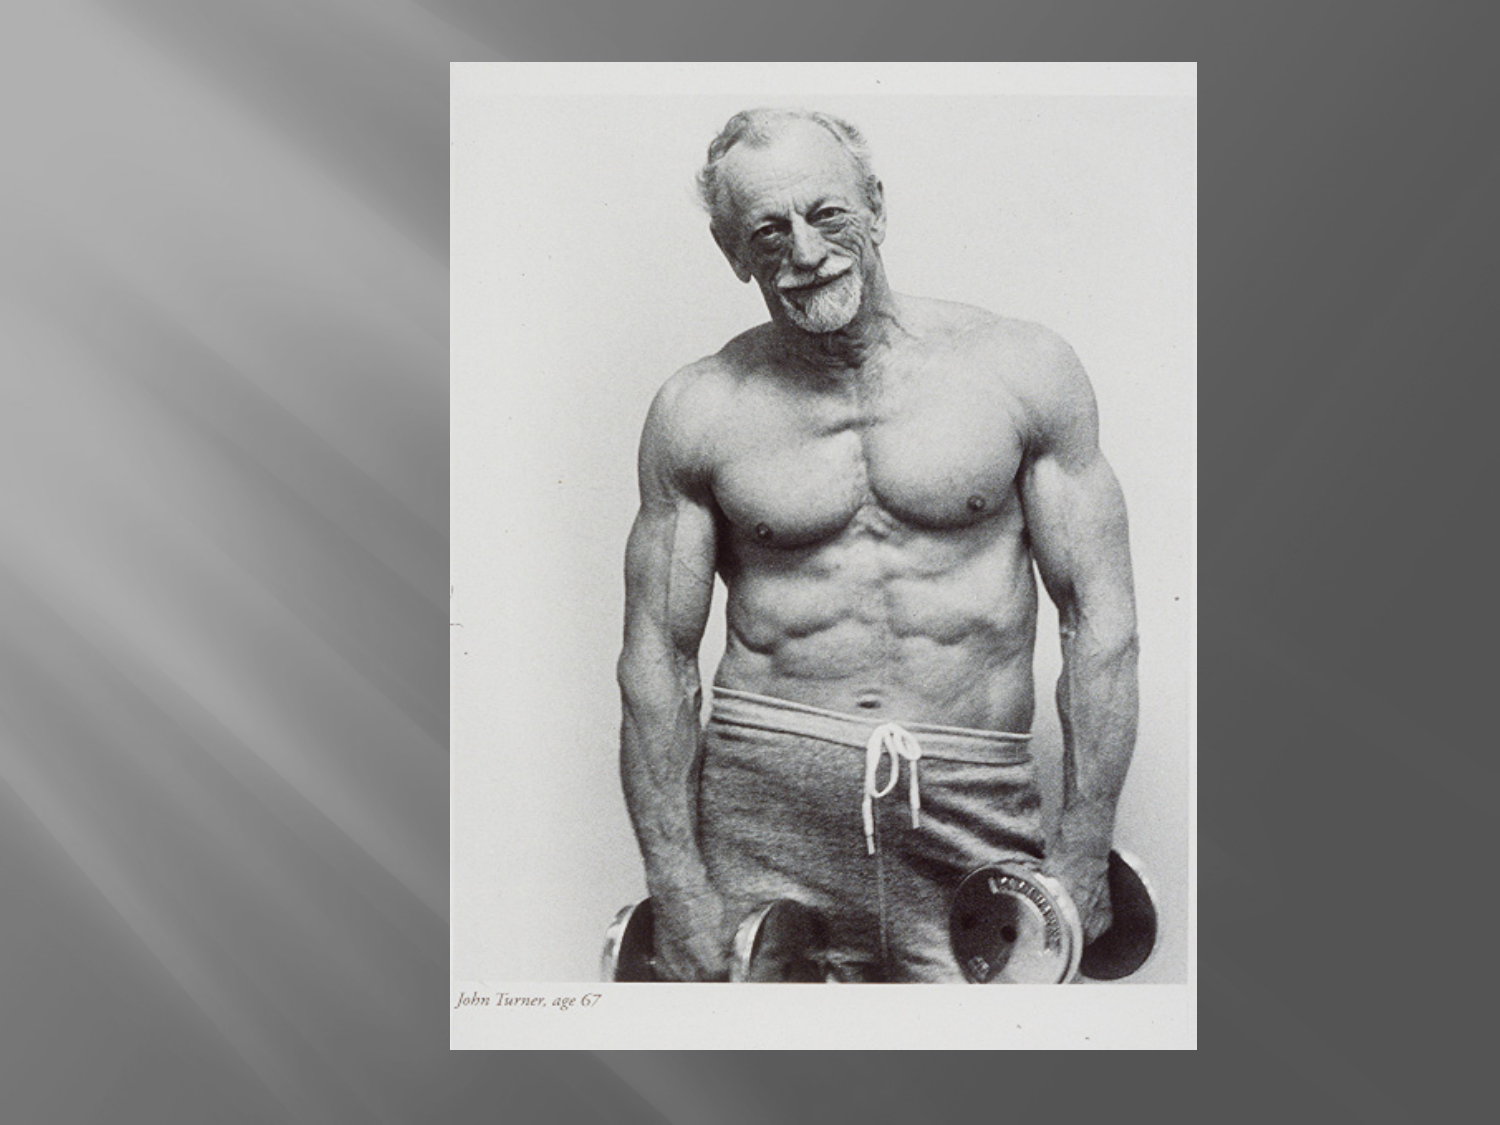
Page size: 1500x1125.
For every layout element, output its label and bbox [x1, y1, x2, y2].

picture [449, 62, 1197, 1051]
